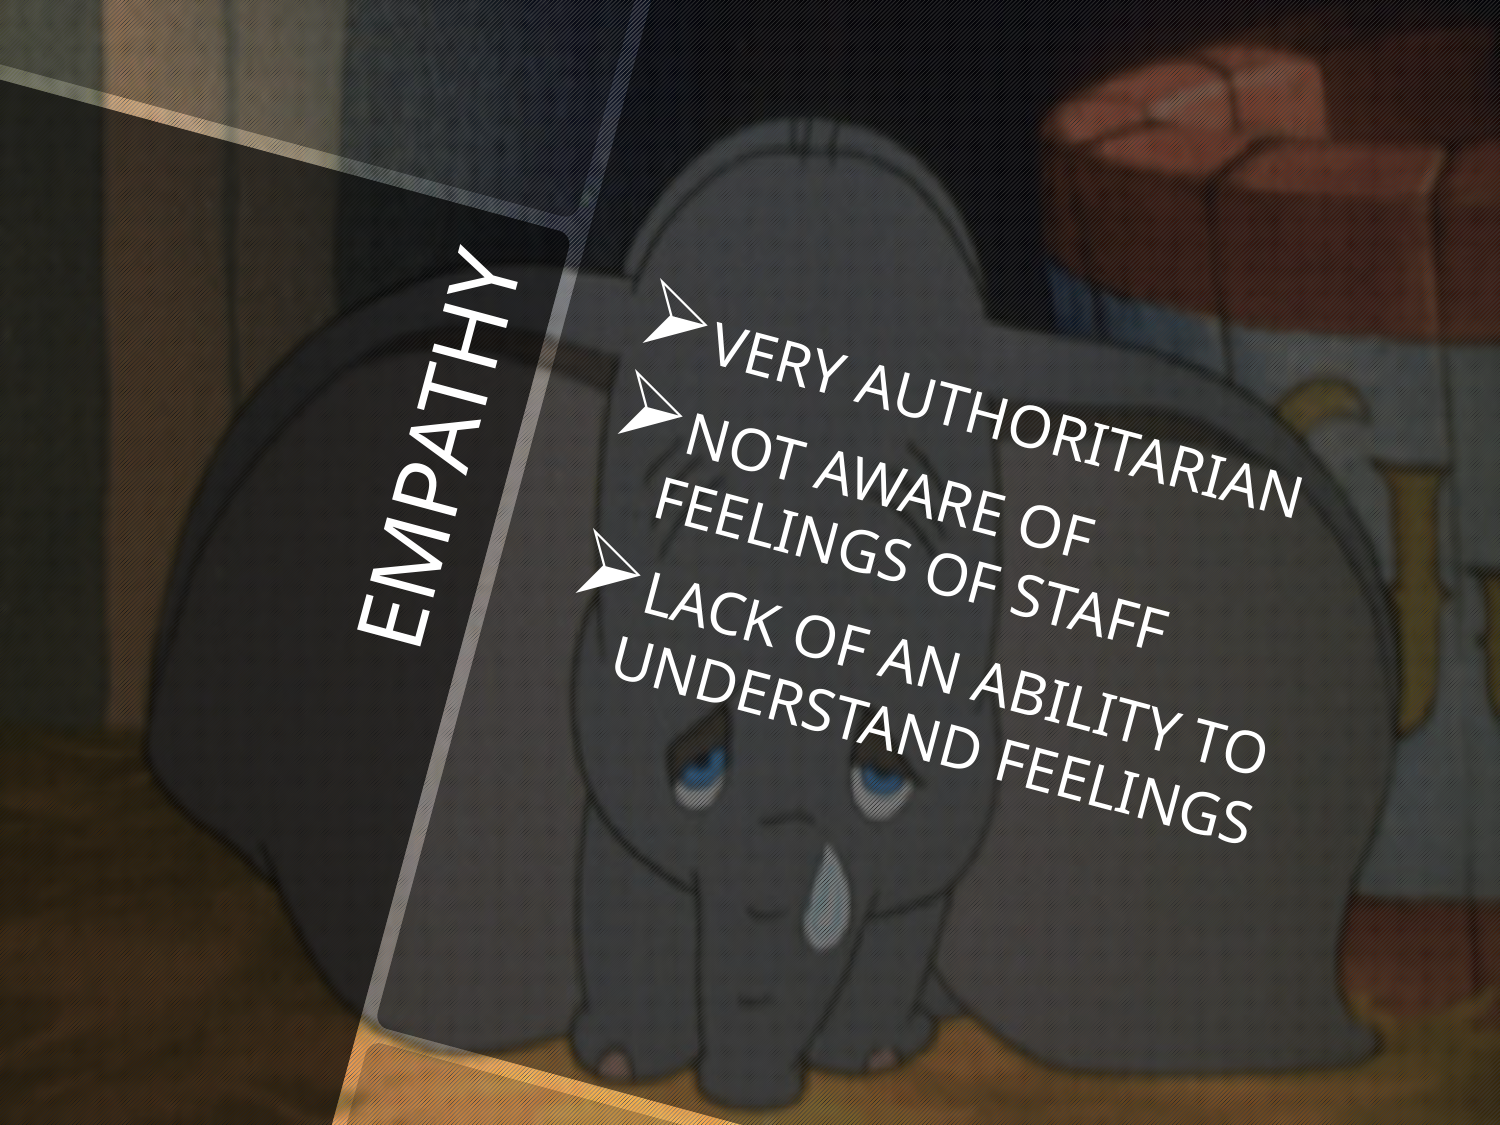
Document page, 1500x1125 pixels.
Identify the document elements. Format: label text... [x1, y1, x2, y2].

title EMPATHY [69, 181, 554, 1056]
list VERY AUTHORITARIAN NOT AWARE OF FEELINGS OF STAFF LACK OF AN ABILITY TO UNDERSTAND FEELINGS [475, 72, 1430, 1076]
